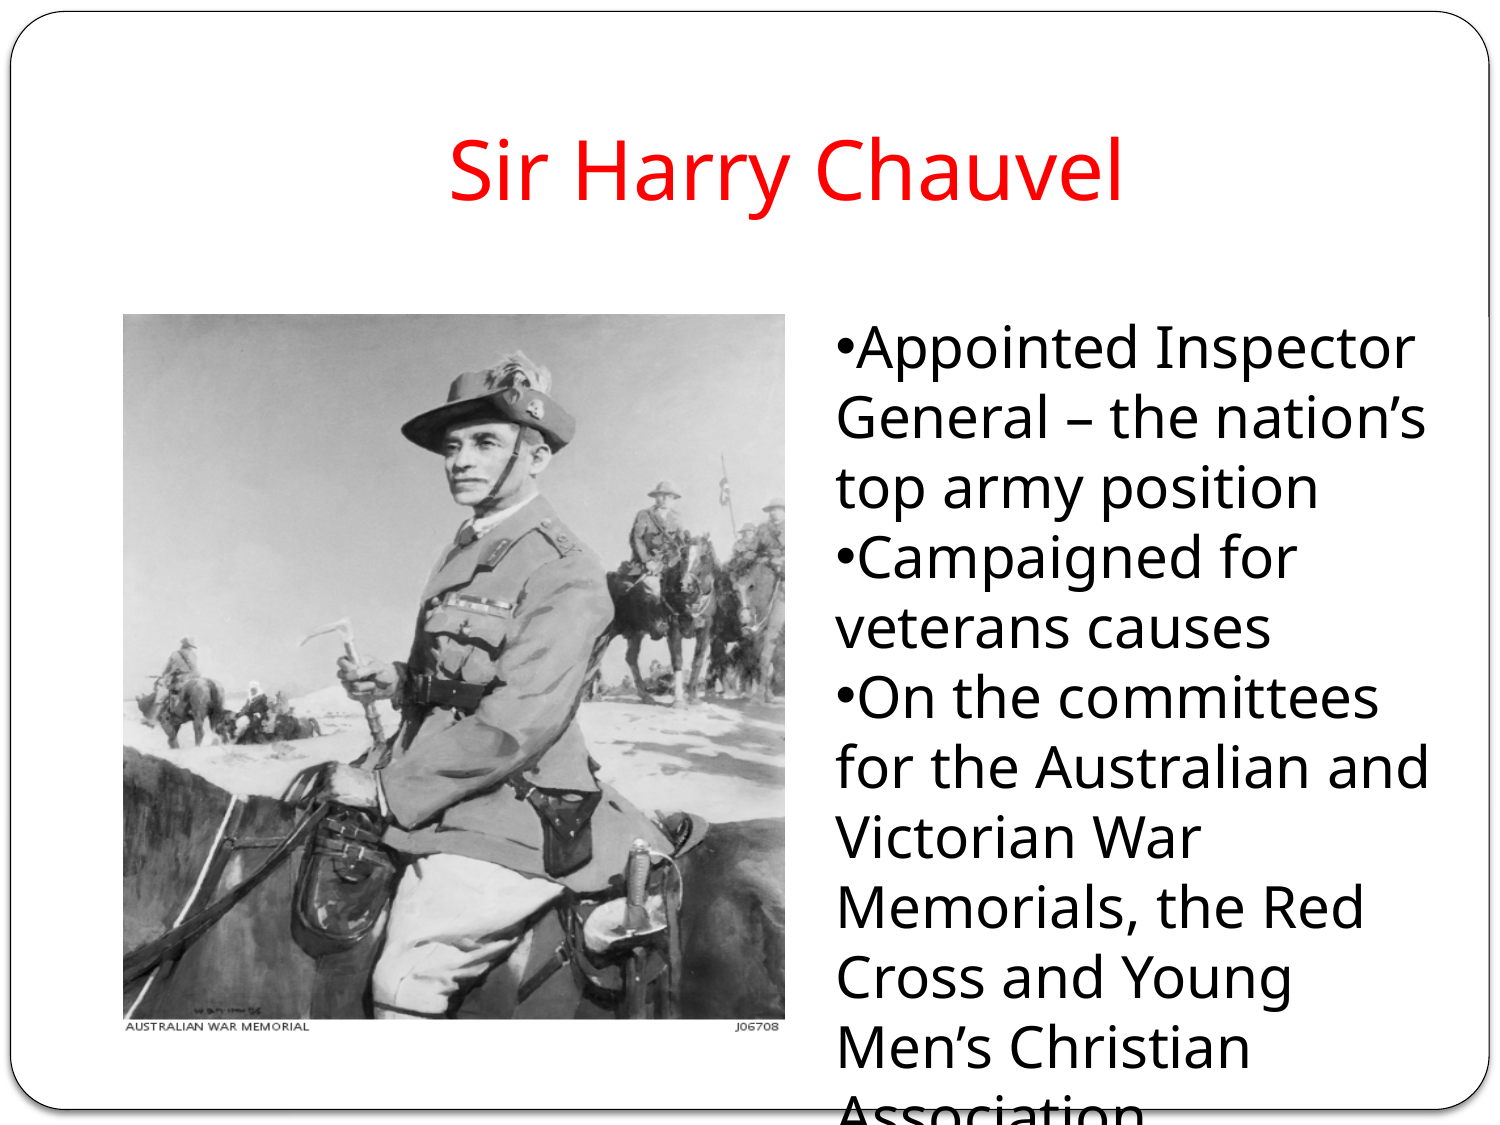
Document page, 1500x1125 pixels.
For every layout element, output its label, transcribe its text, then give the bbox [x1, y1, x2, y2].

picture [123, 314, 785, 1036]
text_box Appointed Inspector General – the nation’s top army position Campaigned for veterans causes On the committees for the Australian and Victorian War Memorials, the Red Cross and Young Men’s Christian Association. [820, 302, 1459, 1125]
title Sir Harry Chauvel [150, 45, 1425, 233]
